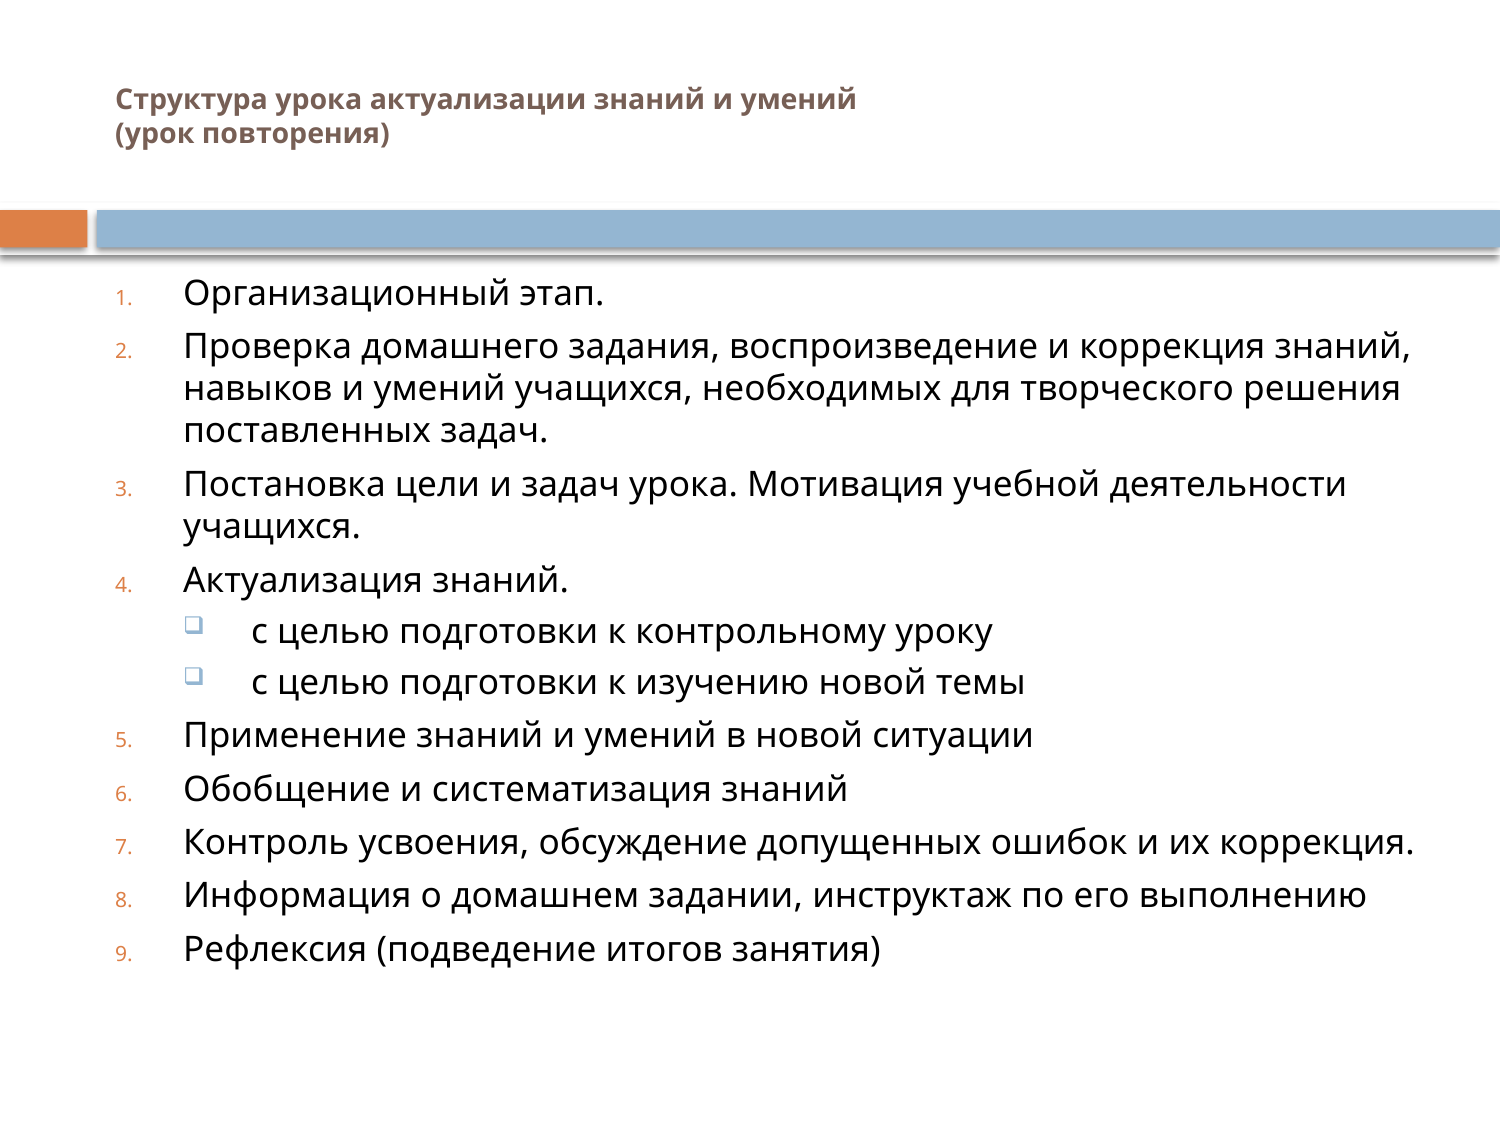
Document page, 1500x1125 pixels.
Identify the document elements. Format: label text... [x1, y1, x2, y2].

list Организационный этап. Проверка домашнего задания, воспроизведение и коррекция знаний, навыков и умений учащихся, необходимых для творческого решения поставленных задач. Постановка цели и задач урока. Мотивация учебной деятельности учащихся. Актуализация знаний. с целью подготовки к контрольному уроку с целью подготовки к изучению новой темы Применение знаний и умений в новой ситуации Обобщение и систематизация знаний Контроль усвоения, обсуждение допущенных ошибок и их коррекция. Информация о домашнем задании, инструктаж по его выполнению Рефлексия (подведение итогов занятия) [100, 262, 1438, 1000]
title Структура урока актуализации знаний и умений (урок повторения) [100, 37, 1438, 200]
